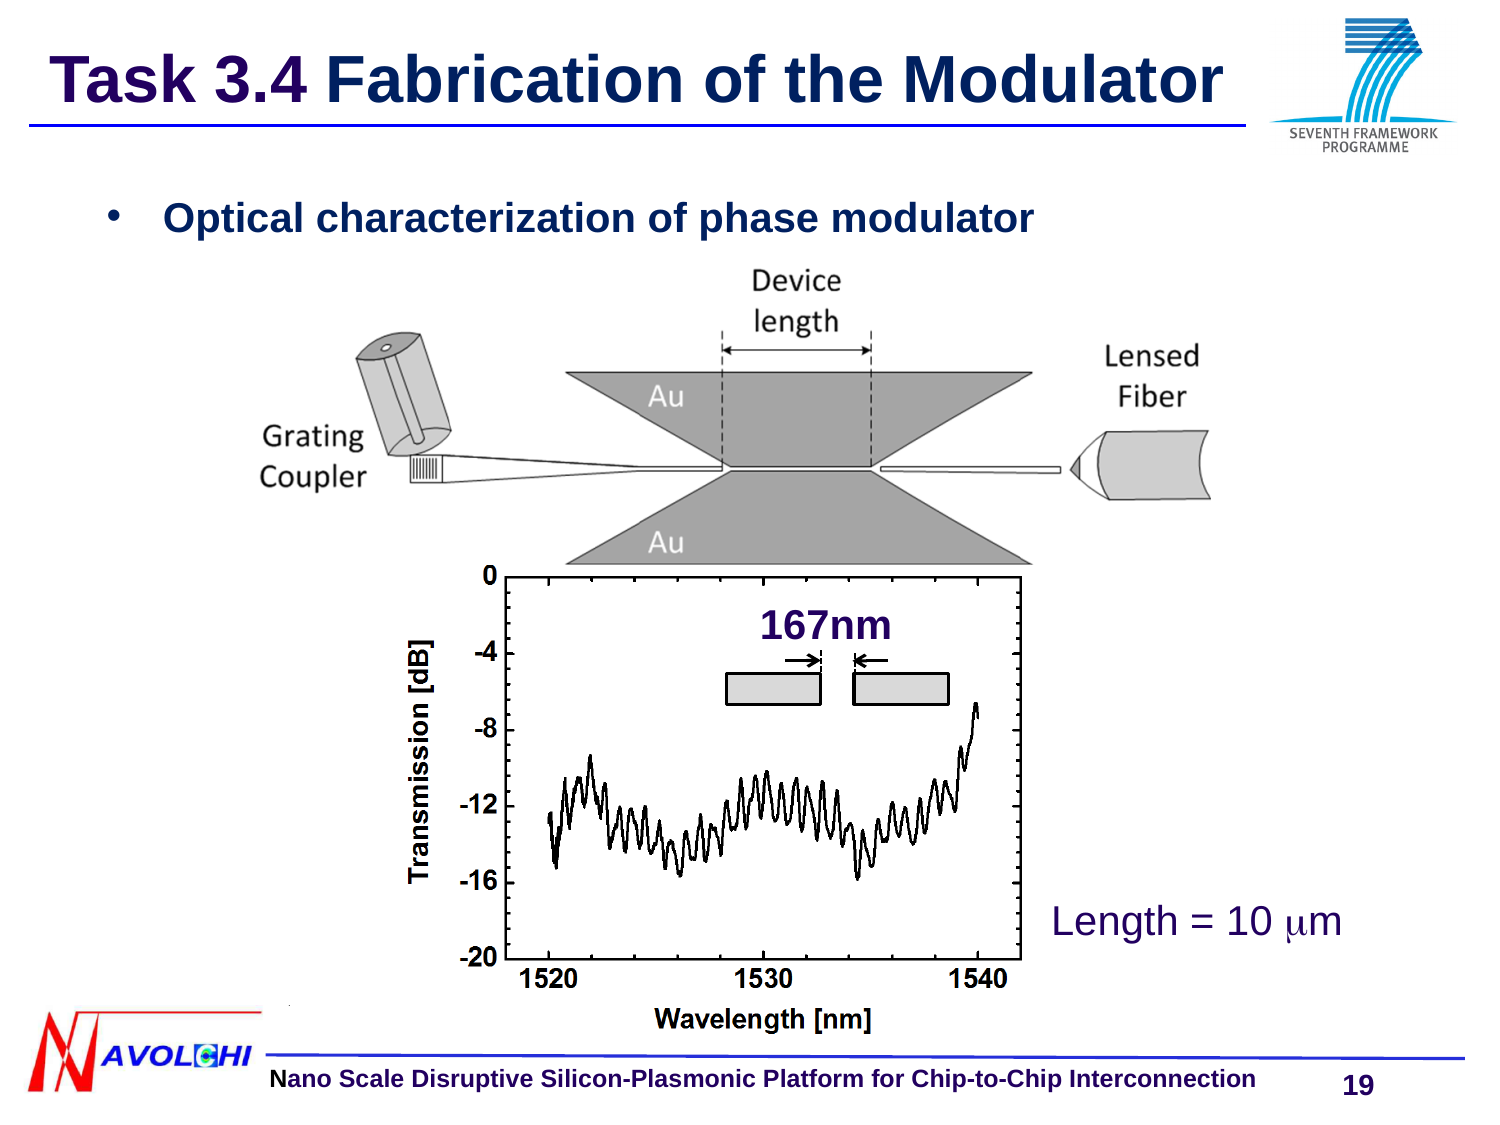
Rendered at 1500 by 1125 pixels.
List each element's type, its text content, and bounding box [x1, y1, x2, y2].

picture [1269, 18, 1458, 155]
text_box Length = 10 mm [1131, 886, 1400, 952]
text_box Optical characterization of phase modulator [91, 183, 1051, 248]
picture [3, 1005, 290, 1101]
picture [259, 255, 1211, 565]
title Task 3.4 Fabrication of the Modulator [29, 30, 1247, 131]
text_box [369, 573, 1127, 1050]
